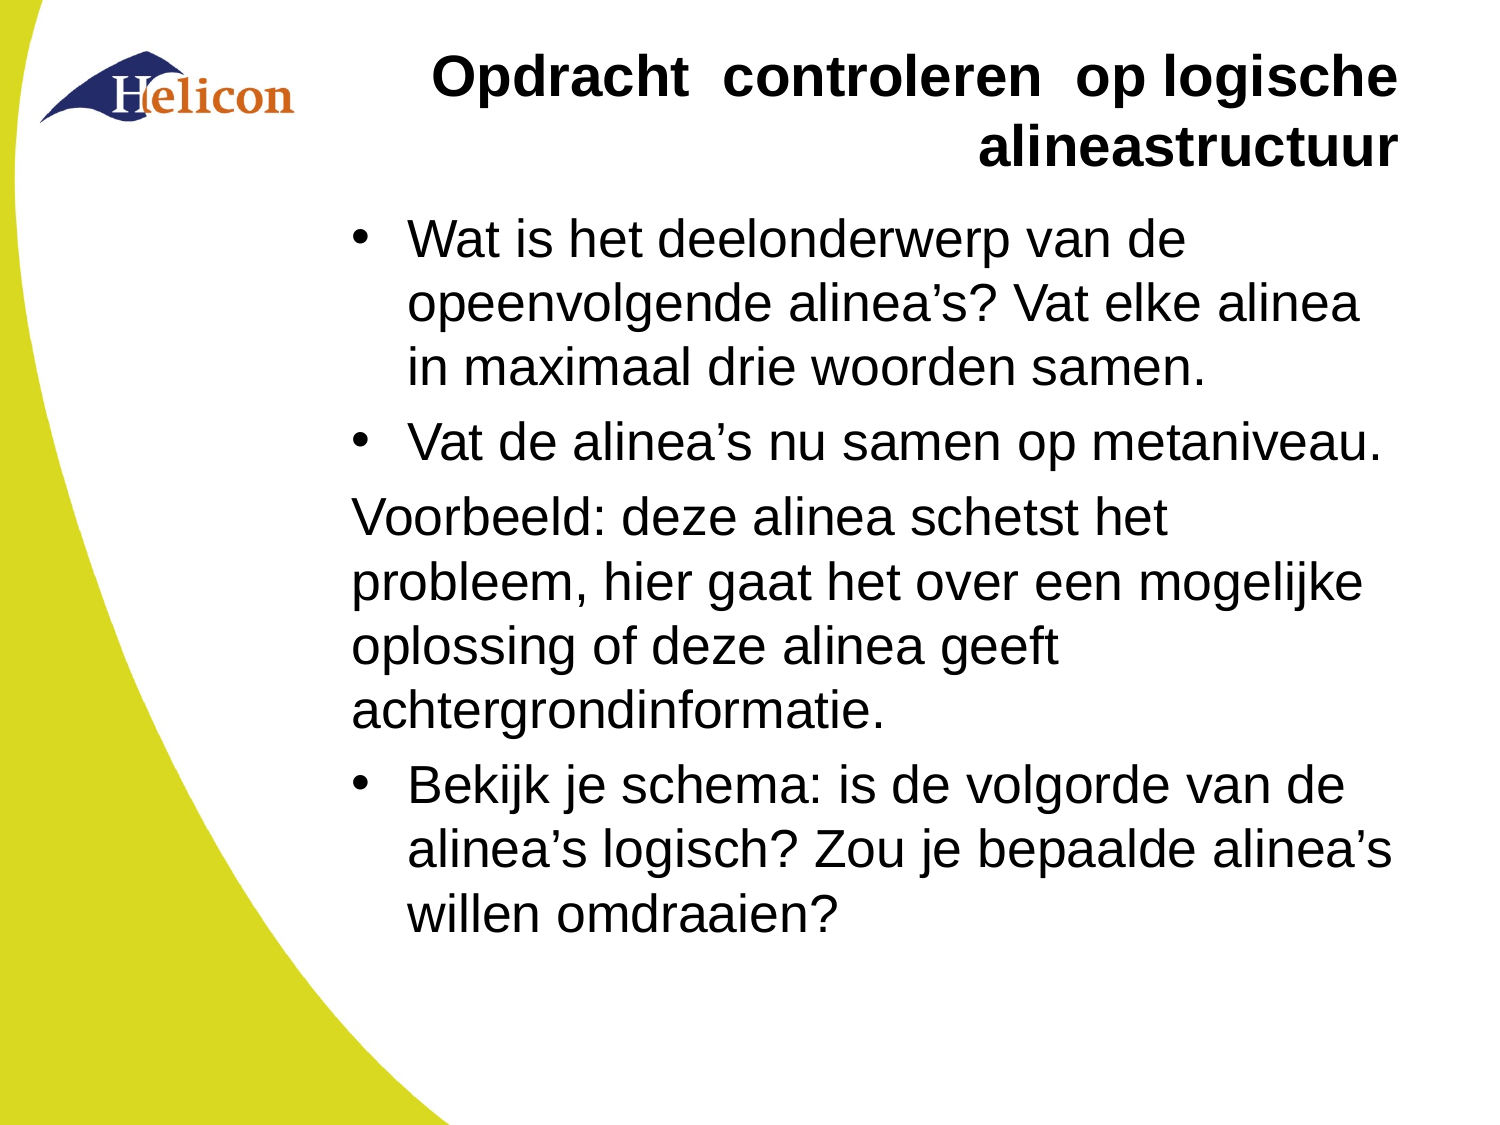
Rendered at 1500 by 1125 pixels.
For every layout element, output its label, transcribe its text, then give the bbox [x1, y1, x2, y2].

picture [0, 0, 1500, 1125]
title Opdracht controleren op logische alineastructuur [324, 54, 1415, 161]
list Wat is het deelonderwerp van de opeenvolgende alinea’s? Vat elke alinea in maximaal drie woorden samen. Vat de alinea’s nu samen op metaniveau. Voorbeeld: deze alinea schetst het probleem, hier gaat het over een mogelijke oplossing of deze alinea geeft achtergrondinformatie. Bekijk je schema: is de volgorde van de alinea’s logisch? Zou je bepaalde alinea’s willen omdraaien? [336, 196, 1425, 1005]
